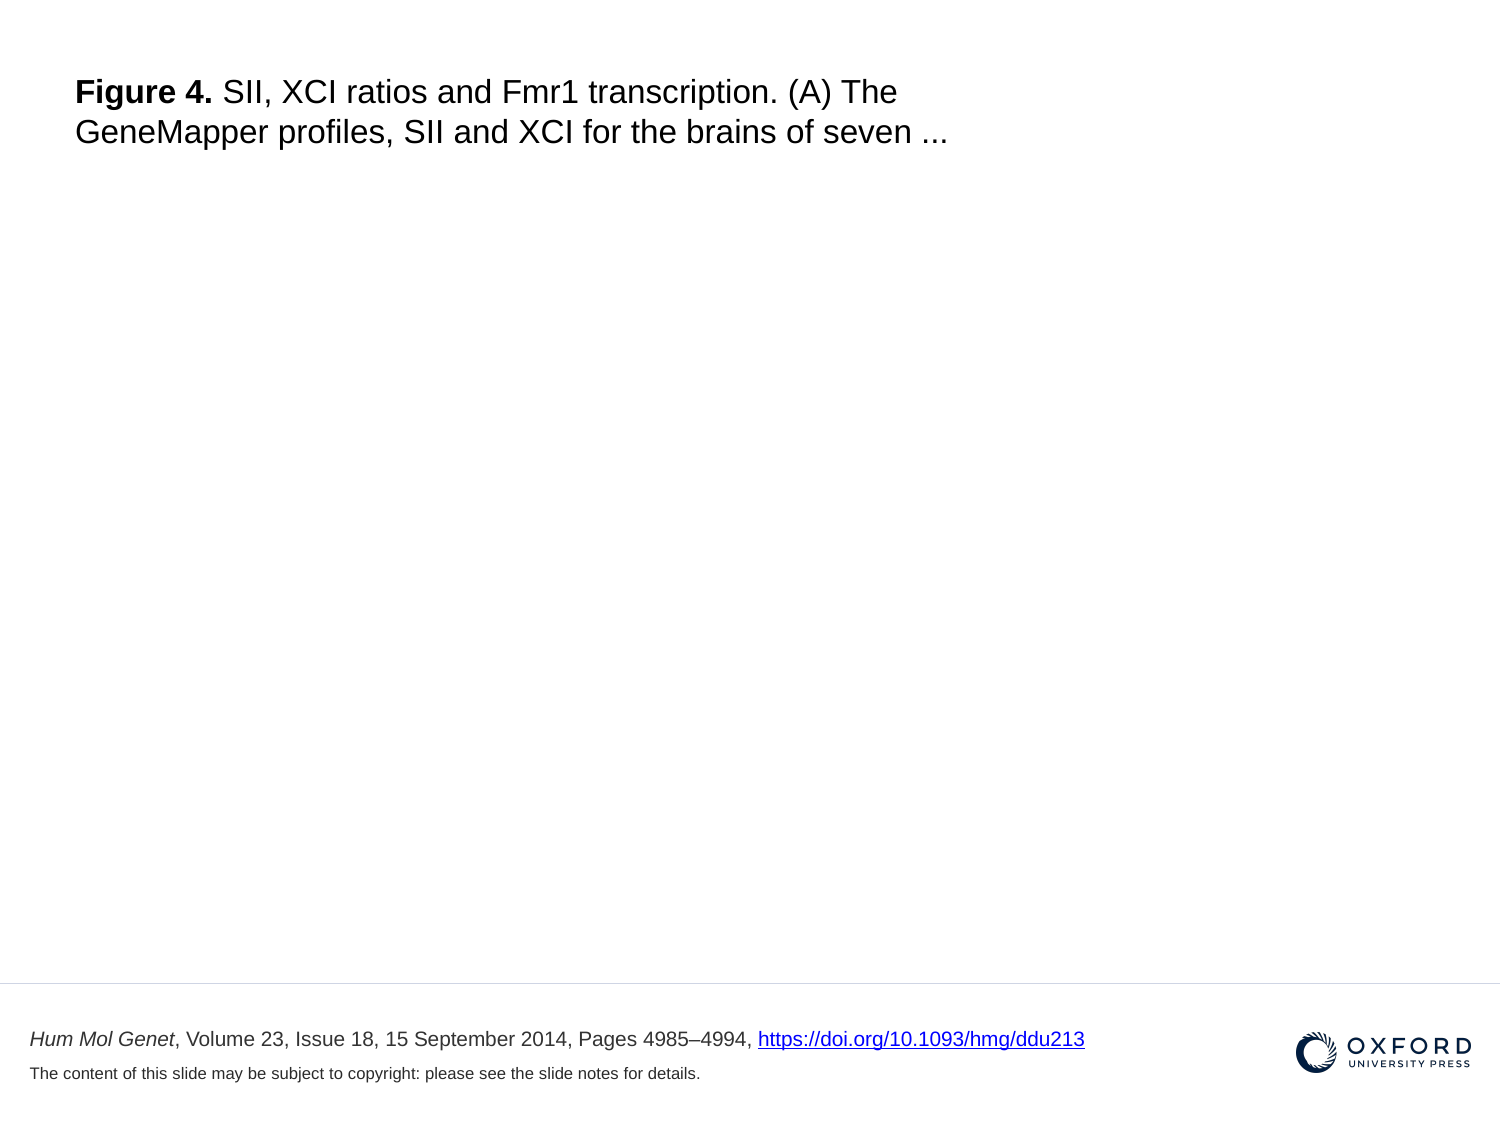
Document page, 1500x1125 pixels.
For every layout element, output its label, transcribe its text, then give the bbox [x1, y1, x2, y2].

footer Hum Mol Genet, Volume 23, Issue 18, 15 September 2014, Pages 4985–4994, https://doi.org/10.1093/hmg/ddu213 The content of this slide may be subject to copyright: please see the slide notes for details. [0, 983, 1260, 1125]
title Figure 4. SII, XCI ratios and Fmr1 transcription. (A) The GeneMapper profiles, SII and XCI for the brains of seven ... [75, 69, 1078, 171]
picture [1296, 1032, 1471, 1073]
